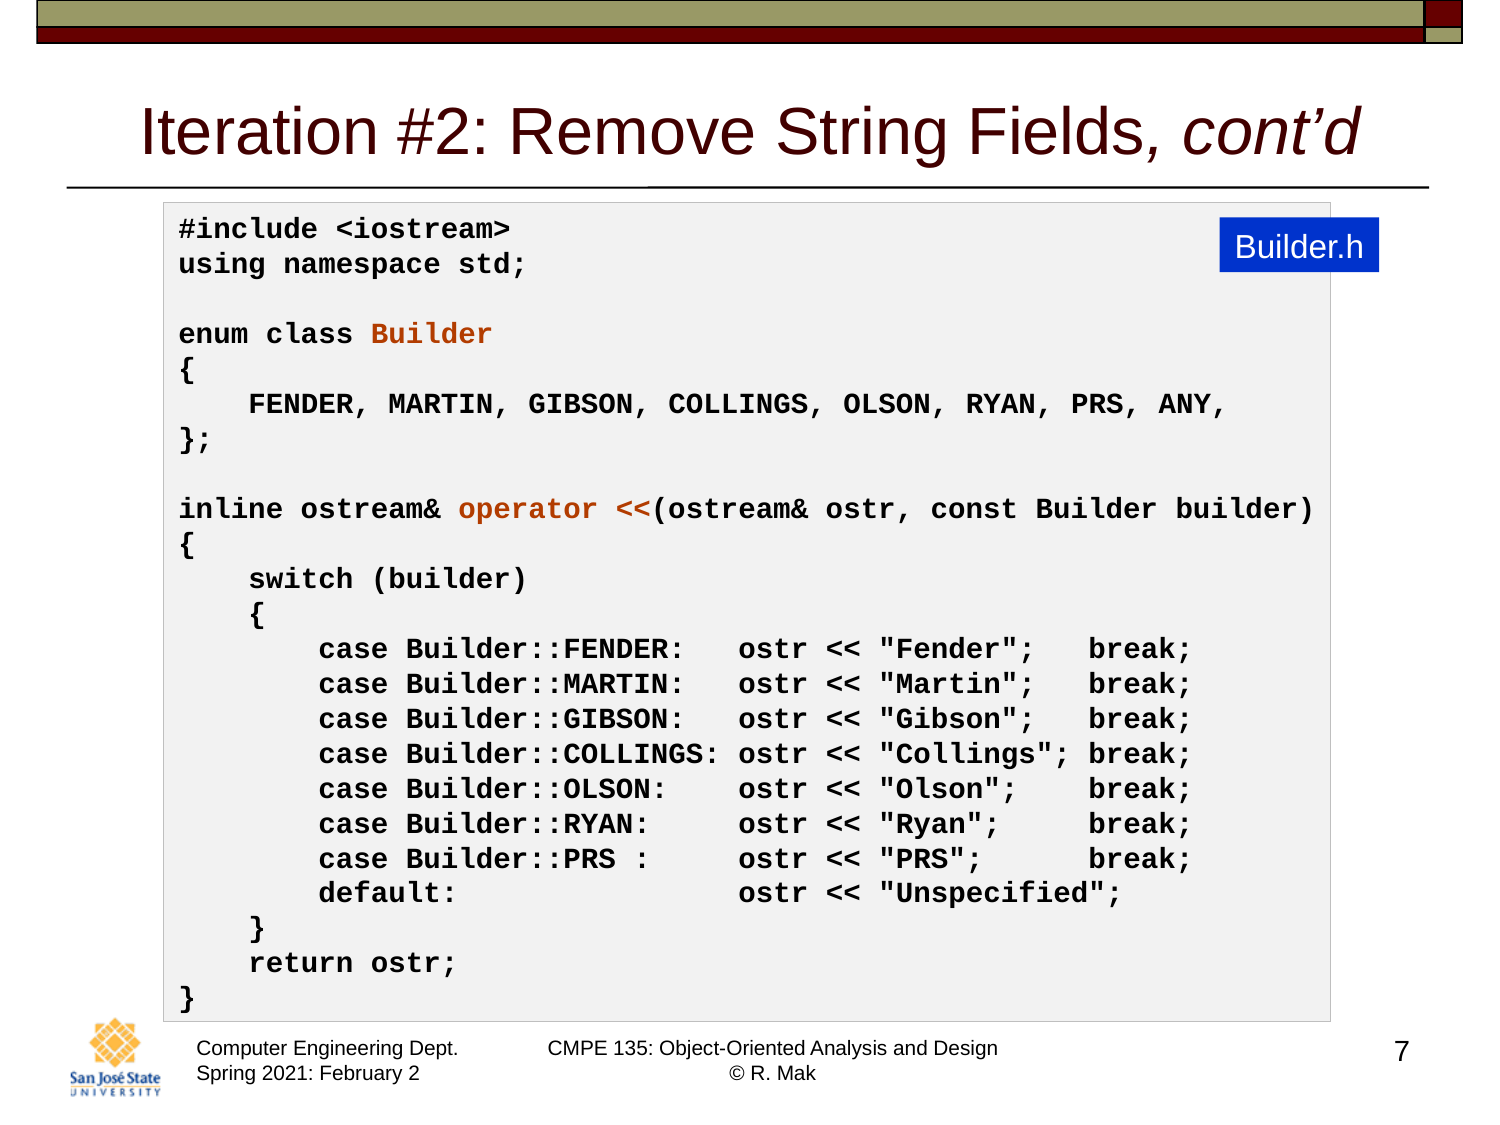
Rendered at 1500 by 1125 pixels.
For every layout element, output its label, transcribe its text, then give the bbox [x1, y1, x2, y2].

text_box #include <iostream> using namespace std; enum class Builder { FENDER, MARTIN, GIBSON, COLLINGS, OLSON, RYAN, PRS, ANY, }; inline ostream& operator <<(ostream& ostr, const Builder builder) { switch (builder) { case Builder::FENDER: ostr << "Fender"; break; case Builder::MARTIN: ostr << "Martin"; break; case Builder::GIBSON: ostr << "Gibson"; break; case Builder::COLLINGS: ostr << "Collings"; break; case Builder::OLSON: ostr << "Olson"; break; case Builder::RYAN: ostr << "Ryan"; break; case Builder::PRS : ostr << "PRS"; break; default: ostr << "Unspecified"; } return ostr; } [163, 202, 1331, 1022]
title Iteration #2: Remove String Fields, cont’d [75, 67, 1425, 175]
picture [60, 1012, 166, 1112]
text_box Builder.h [1219, 217, 1380, 273]
slide_number 7 [1335, 1025, 1425, 1100]
